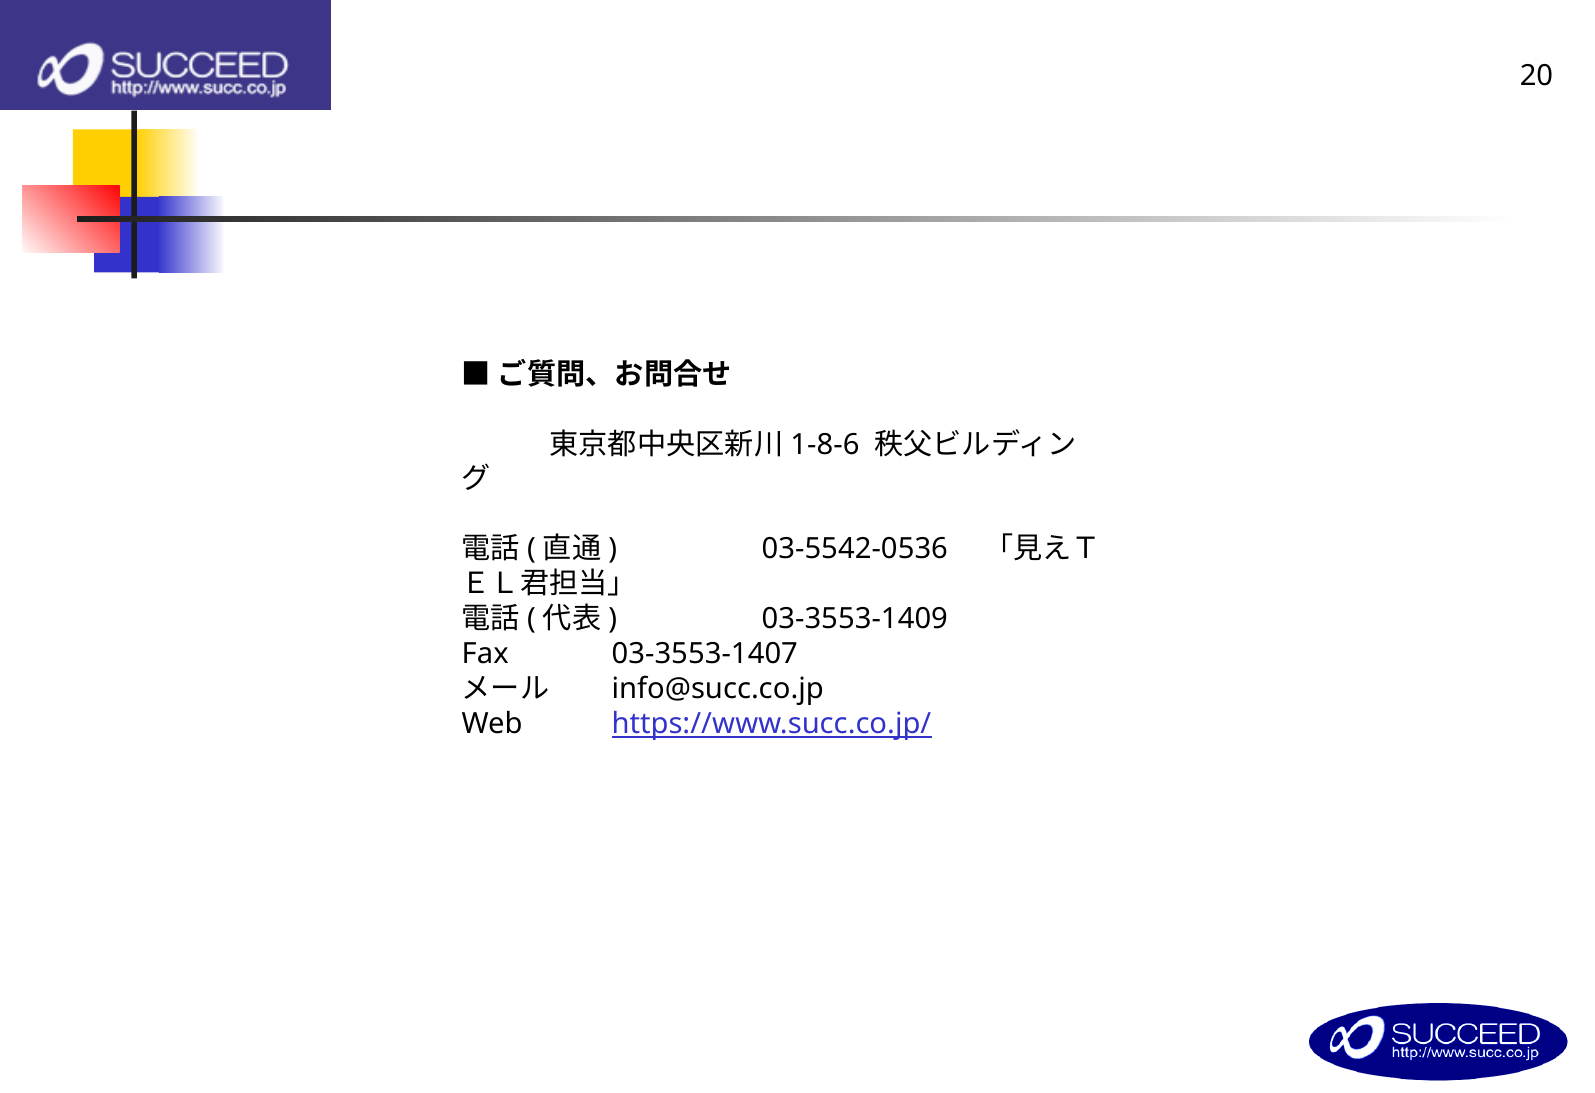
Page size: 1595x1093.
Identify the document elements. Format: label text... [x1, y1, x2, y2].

slide_number 20 [1235, 26, 1569, 100]
picture [1295, 986, 1595, 1093]
text_box ■ご質問、お問合せ 東京都中央区新川1-8-6 秩父ビルディング 電話(直通) 03-5542-0536 「見えＴＥＬ君担当」 電話(代表) 03-3553-1409 Fax 03-3553-1407 メール info@succ.co.jp Web https://www.succ.co.jp/ [446, 347, 1117, 747]
picture [0, 0, 331, 110]
